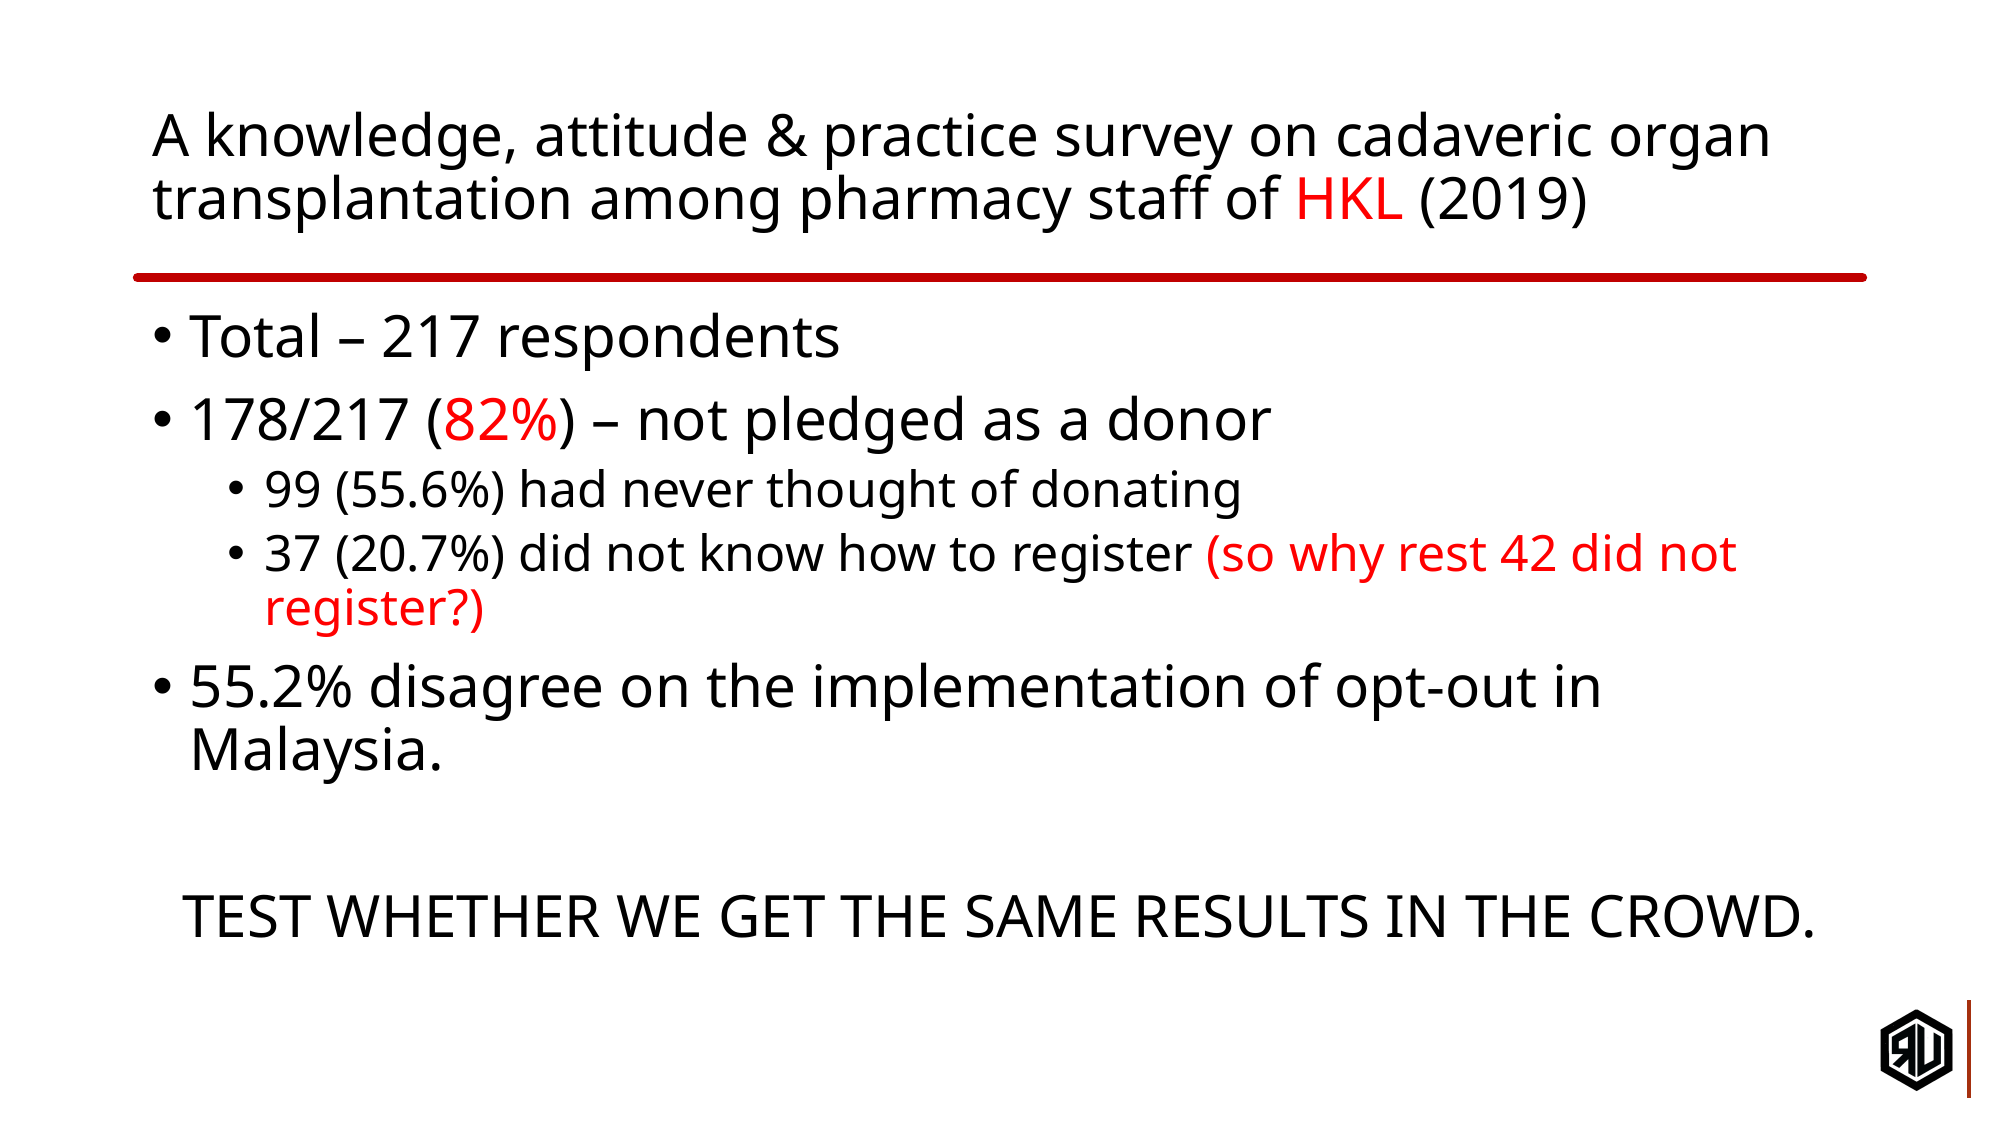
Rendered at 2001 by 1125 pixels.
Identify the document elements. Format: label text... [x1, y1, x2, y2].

list Total – 217 respondents 178/217 (82%) – not pledged as a donor 99 (55.6%) had never thought of donating 37 (20.7%) did not know how to register (so why rest 42 did not register?) 55.2% disagree on the implementation of opt-out in Malaysia. TEST WHETHER WE GET THE SAME RESULTS IN THE CROWD. [137, 299, 1863, 1099]
picture [1877, 1006, 1958, 1093]
title A knowledge, attitude & practice survey on cadaveric organ transplantation among pharmacy staff of HKL (2019) [137, 60, 1863, 273]
